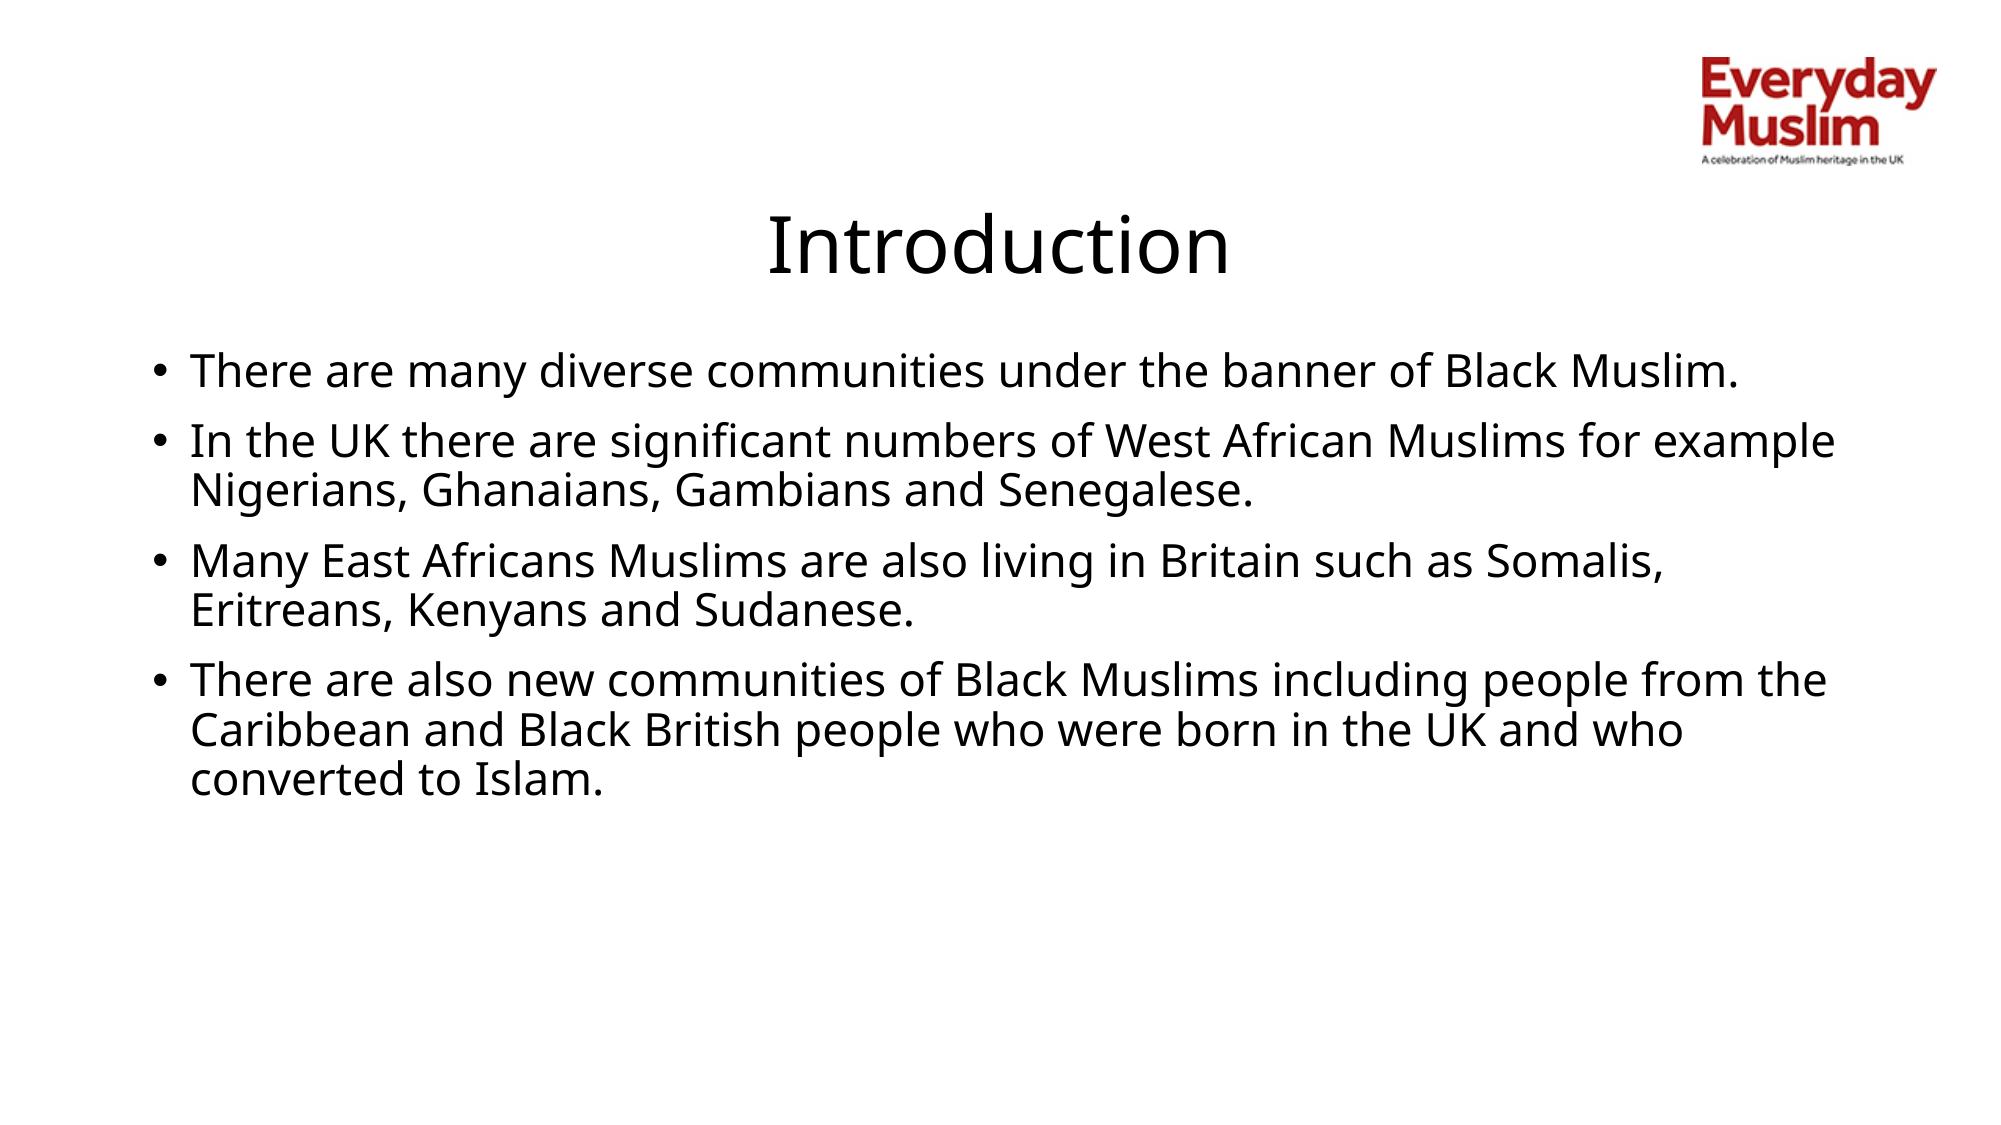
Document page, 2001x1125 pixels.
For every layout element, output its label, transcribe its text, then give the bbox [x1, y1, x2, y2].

list There are many diverse communities under the banner of Black Muslim. In the UK there are significant numbers of West African Muslims for example Nigerians, Ghanaians, Gambians and Senegalese. Many East Africans Muslims are also living in Britain such as Somalis, Eritreans, Kenyans and Sudanese. There are also new communities of Black Muslims including people from the Caribbean and Black British people who were born in the UK and who converted to Islam. [137, 340, 1863, 1014]
text_box Introduction [206, 172, 1794, 324]
picture [1701, 57, 1937, 166]
